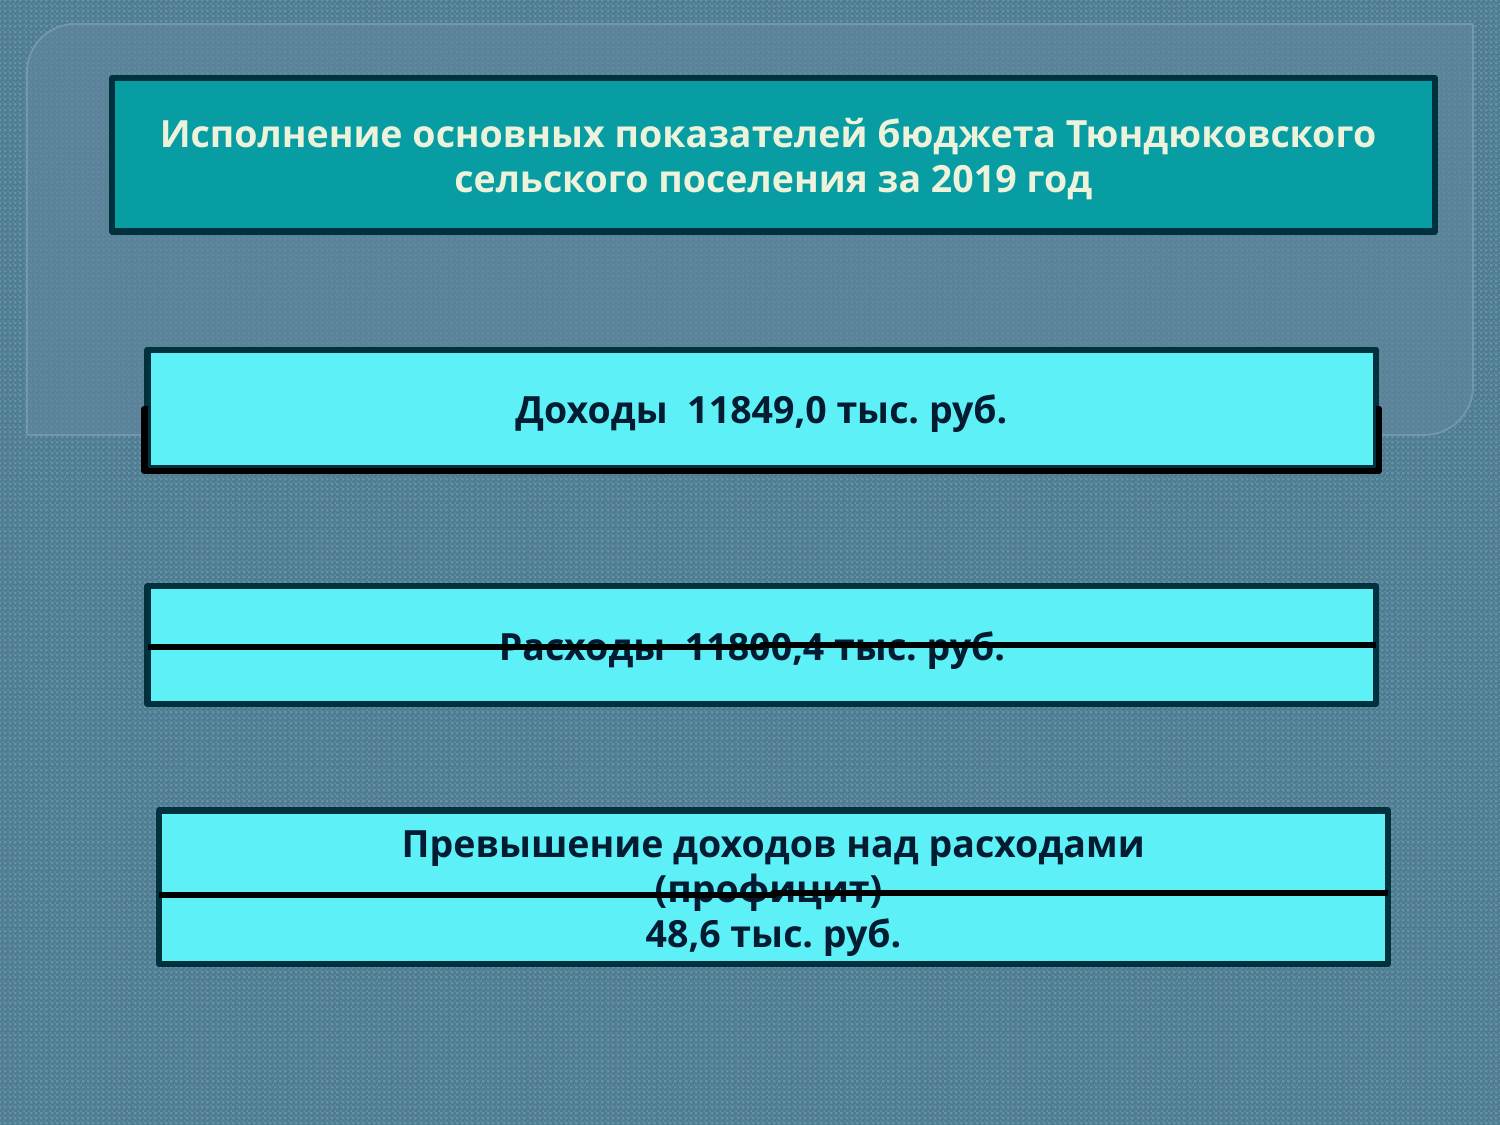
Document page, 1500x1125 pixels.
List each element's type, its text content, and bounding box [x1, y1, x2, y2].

text_box Превышение доходов над расходами (профицит) 48,6 тыс. руб. [156, 902, 1391, 967]
text_box Исполнение основных показателей бюджета Тюндюковского сельского поселения за 2019 год [109, 75, 1438, 235]
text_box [147, 644, 1377, 648]
text_box Превышение доходов над расходами (профицит) 48,6 тыс. руб. [156, 807, 1391, 898]
text_box Расходы 11800,4 тыс. руб. [144, 583, 1379, 648]
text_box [147, 408, 1377, 412]
text_box Доходы 11849,0 тыс. руб. [144, 347, 1379, 408]
text_box Расходы 11800,4 тыс. руб. [144, 656, 1379, 707]
text_box Доходы 11849,0 тыс. руб. [148, 423, 1376, 468]
